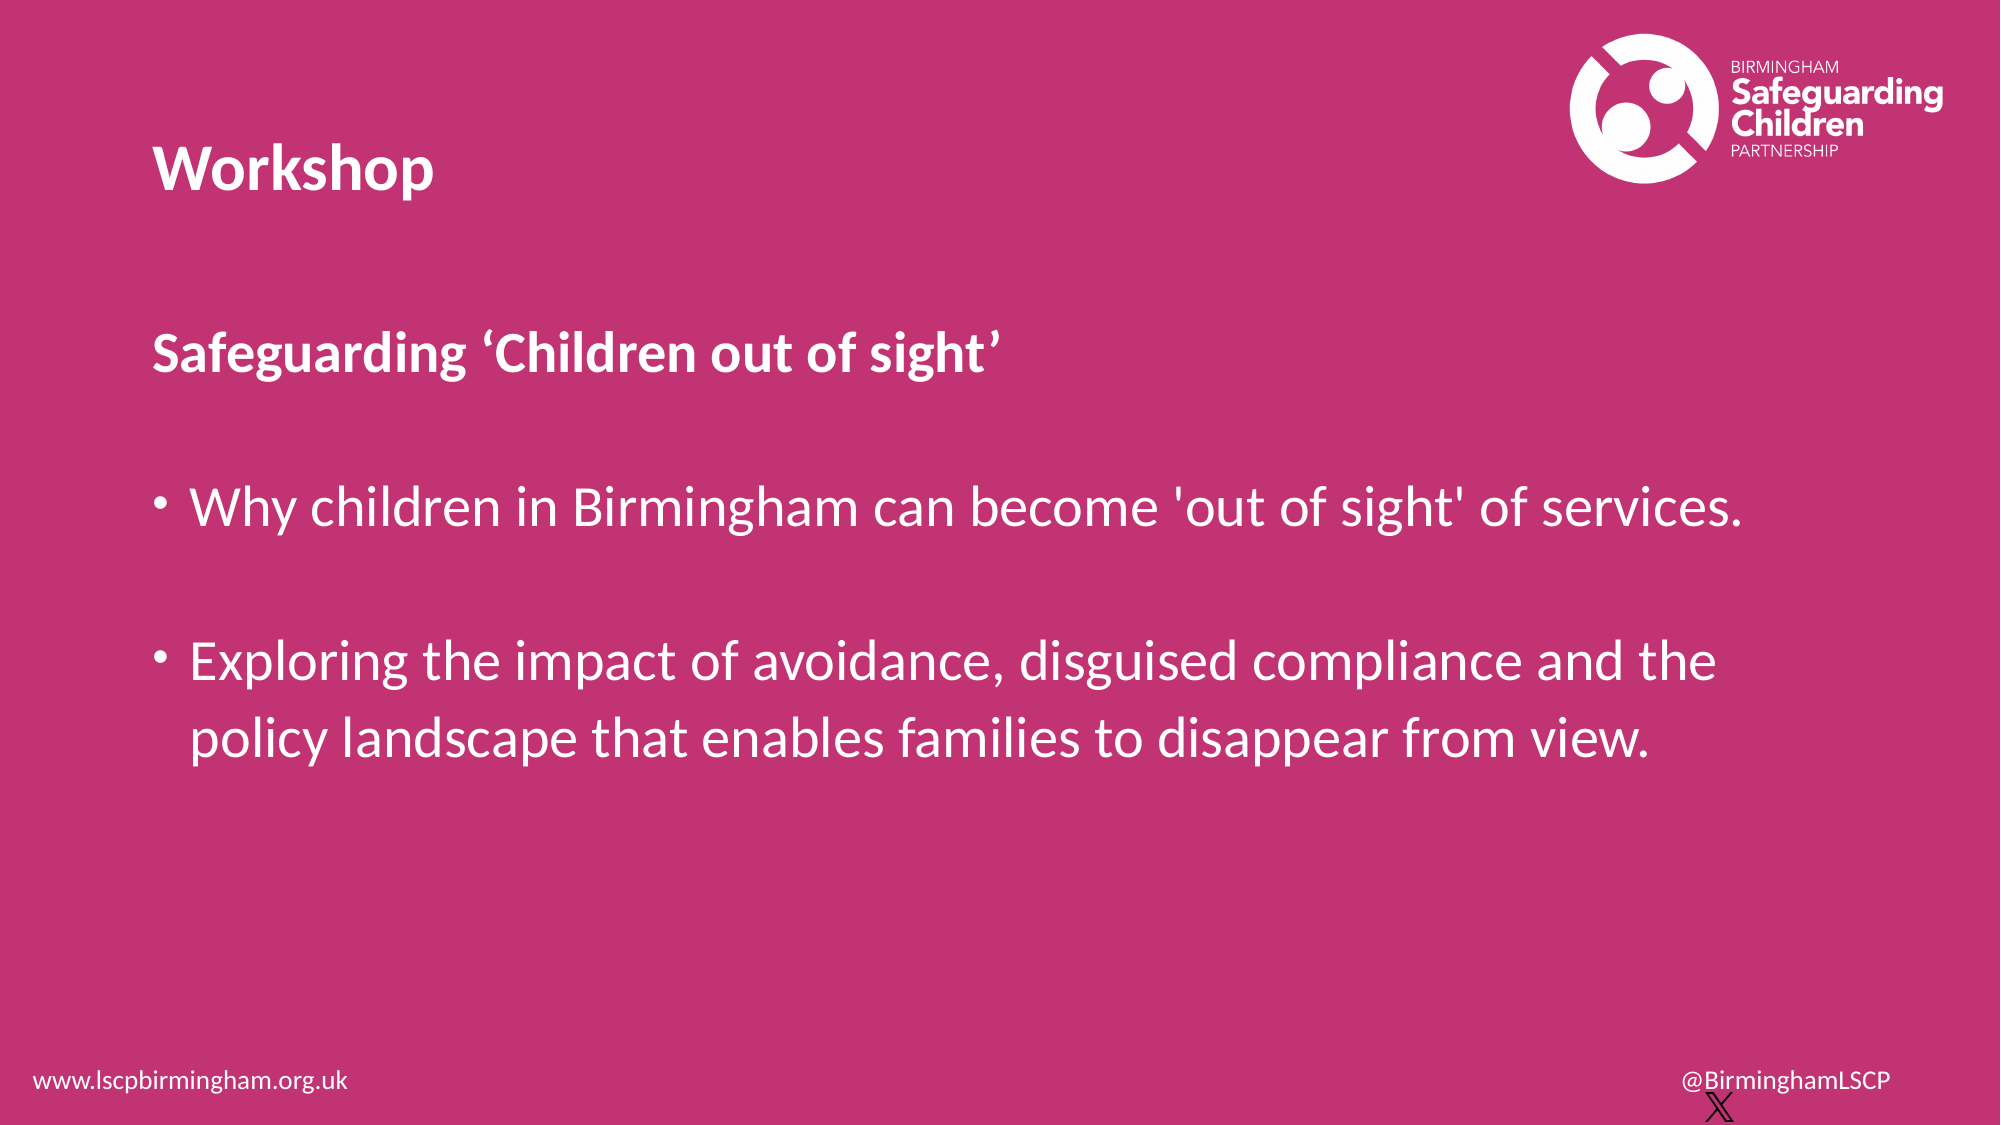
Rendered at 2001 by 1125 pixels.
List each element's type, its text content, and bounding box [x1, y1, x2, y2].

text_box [0, 1055, 2000, 1122]
picture [1558, 22, 1954, 195]
title Workshop [137, 59, 1863, 278]
list Safeguarding ‘Children out of sight’ Why children in Birmingham can become 'out of sight' of services. Exploring the impact of avoidance, disguised compliance and the policy landscape that enables families to disappear from view. [137, 299, 1863, 1014]
